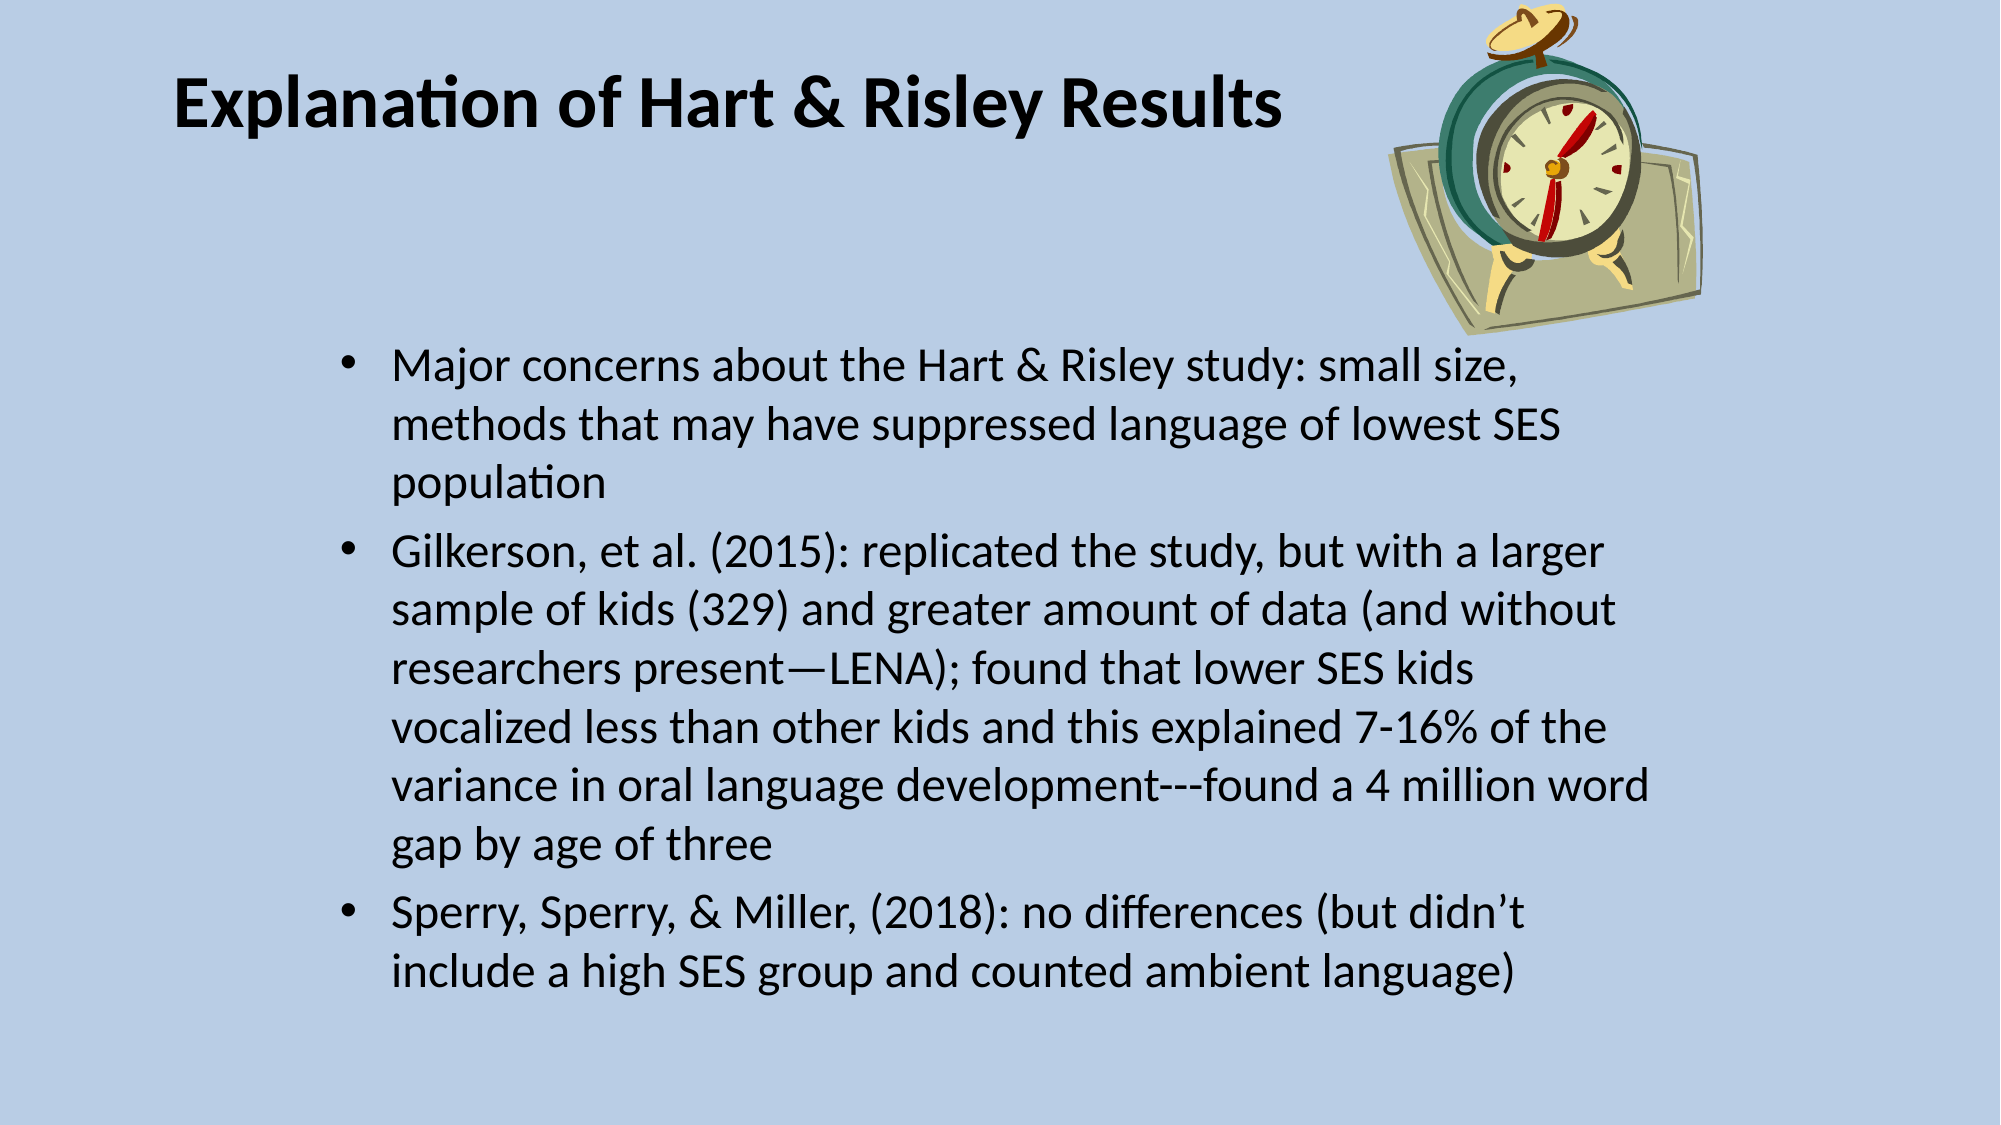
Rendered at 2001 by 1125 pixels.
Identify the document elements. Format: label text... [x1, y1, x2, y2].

picture [1387, 0, 1708, 341]
title Explanation of Hart & Risley Results [97, 45, 1362, 150]
list Major concerns about the Hart & Risley study: small size, methods that may have suppressed language of lowest SES population Gilkerson, et al. (2015): replicated the study, but with a larger sample of kids (329) and greater amount of data (and without researchers present—LENA); found that lower SES kids vocalized less than other kids and this explained 7-16% of the variance in oral language development---found a 4 million word gap by age of three Sperry, Sperry, & Miller, (2018): no differences (but didn’t include a high SES group and counted ambient language) [324, 324, 1675, 1005]
